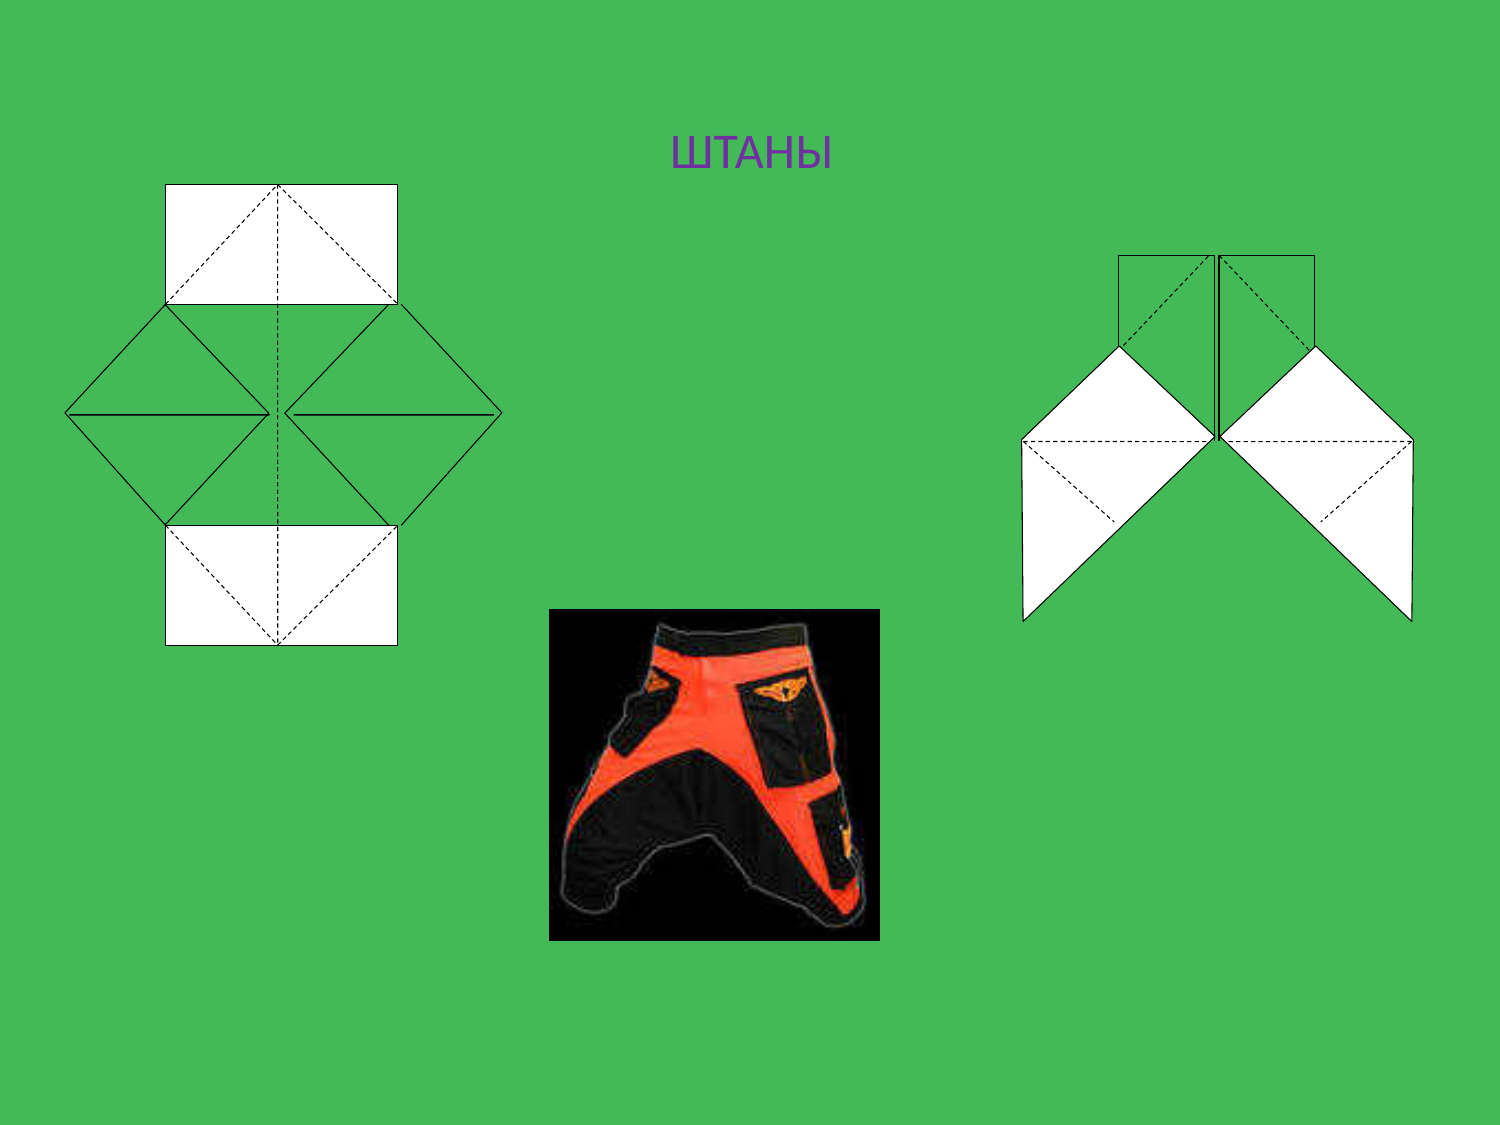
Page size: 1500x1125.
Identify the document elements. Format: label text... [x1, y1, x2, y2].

picture [548, 609, 881, 941]
title ШТАНЫ [76, 54, 1427, 243]
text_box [1021, 255, 1414, 622]
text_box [64, 184, 503, 646]
